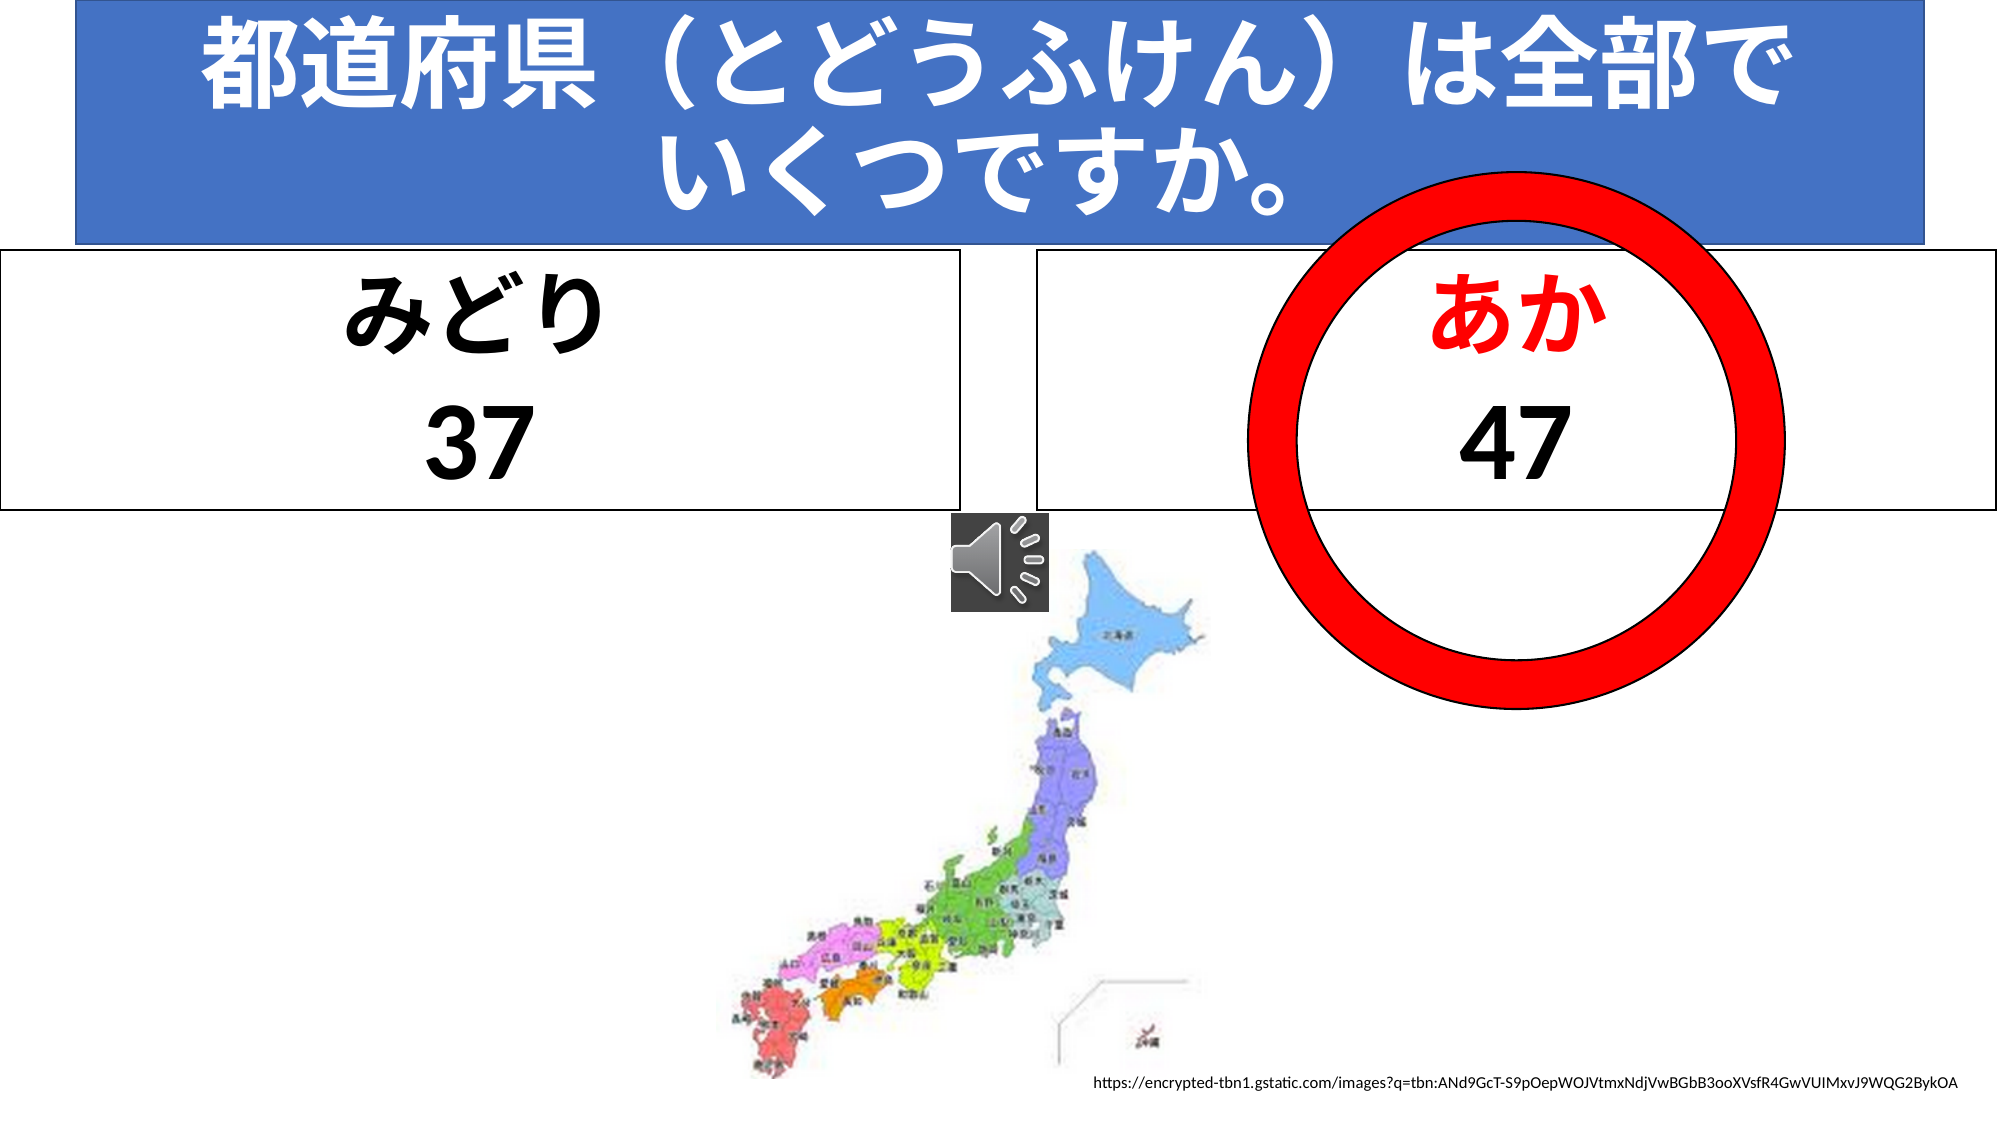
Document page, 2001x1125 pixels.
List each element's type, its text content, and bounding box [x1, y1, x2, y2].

text_box https://encrypted-tbn1.gstatic.com/images?q=tbn:ANd9GcT-S9pOepWOJVtmxNdjVwBGbB3ooXVsfR4GwVUIMxvJ9WQG2BykOA [1078, 1064, 1975, 1100]
title 都道府県（とどうふけん）は全部で いくつですか。 [75, 0, 1925, 245]
text_box あか 47 [1036, 249, 1325, 511]
text_box あか 47 [1707, 249, 1997, 511]
text_box みどり 37 [0, 249, 961, 511]
text_box あか 47 [1298, 249, 1735, 511]
picture [716, 512, 1211, 1079]
text_box [1246, 171, 1786, 711]
